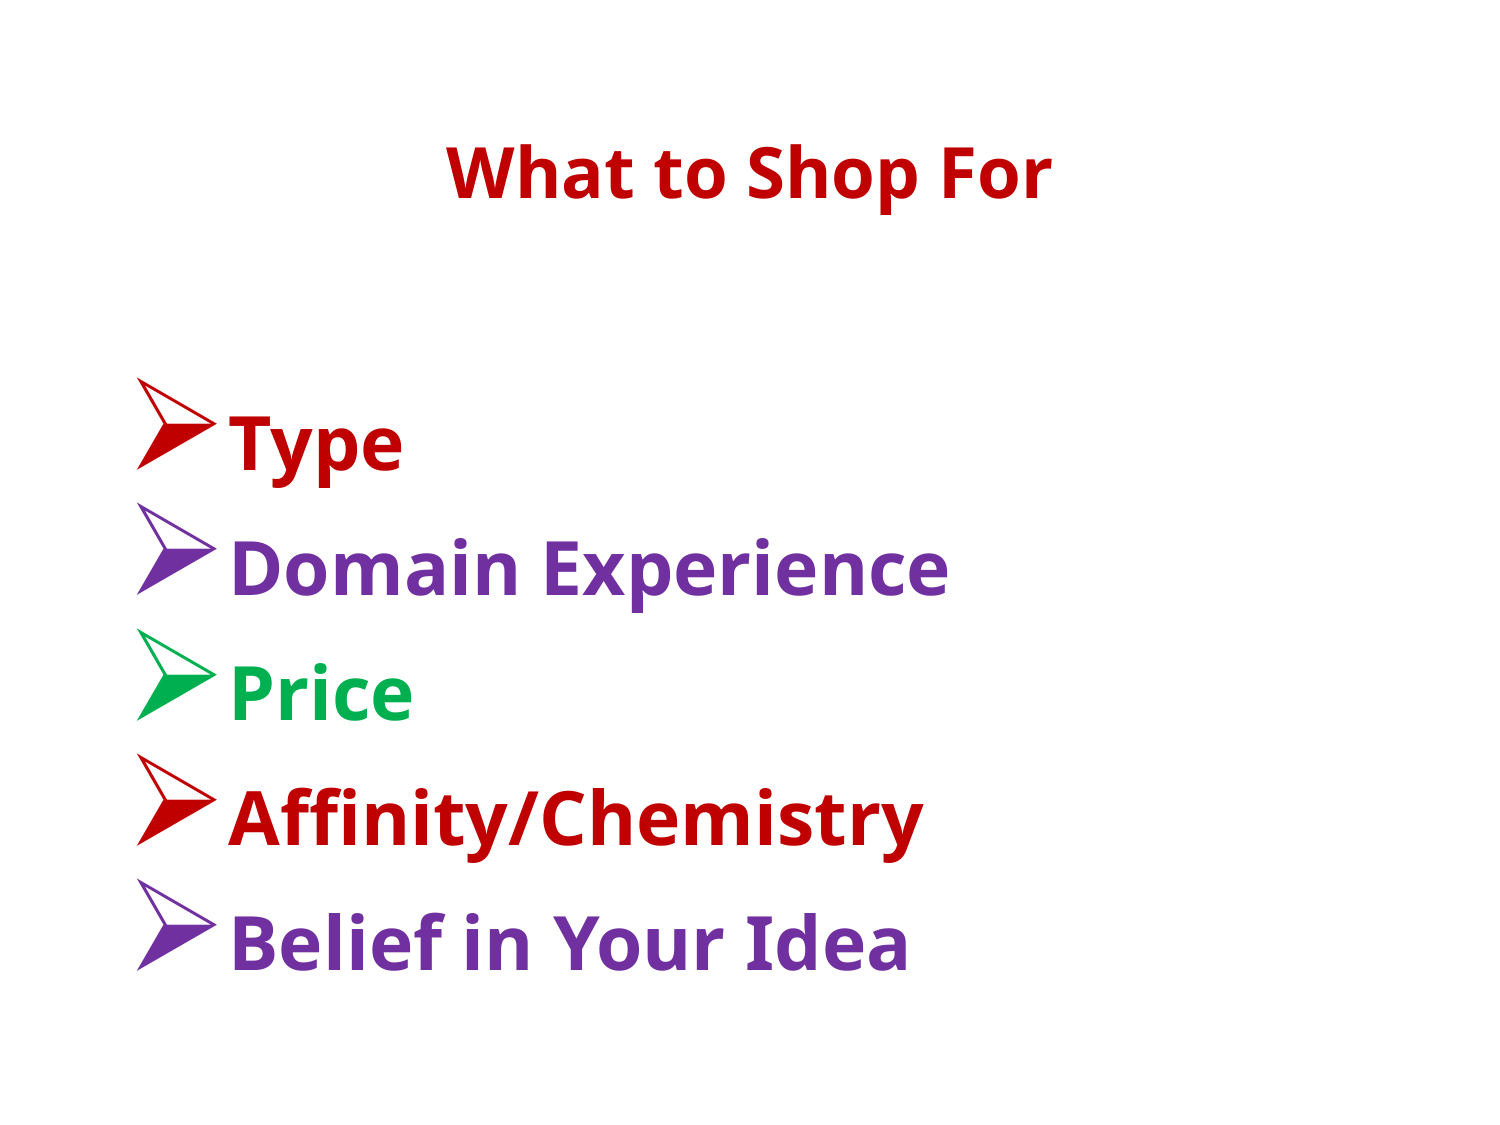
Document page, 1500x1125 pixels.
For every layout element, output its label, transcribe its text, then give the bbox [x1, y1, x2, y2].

list Type Domain Experience Price Affinity/Chemistry Belief in Your Idea [75, 262, 1425, 1005]
title What to Shop For [146, 28, 1355, 262]
